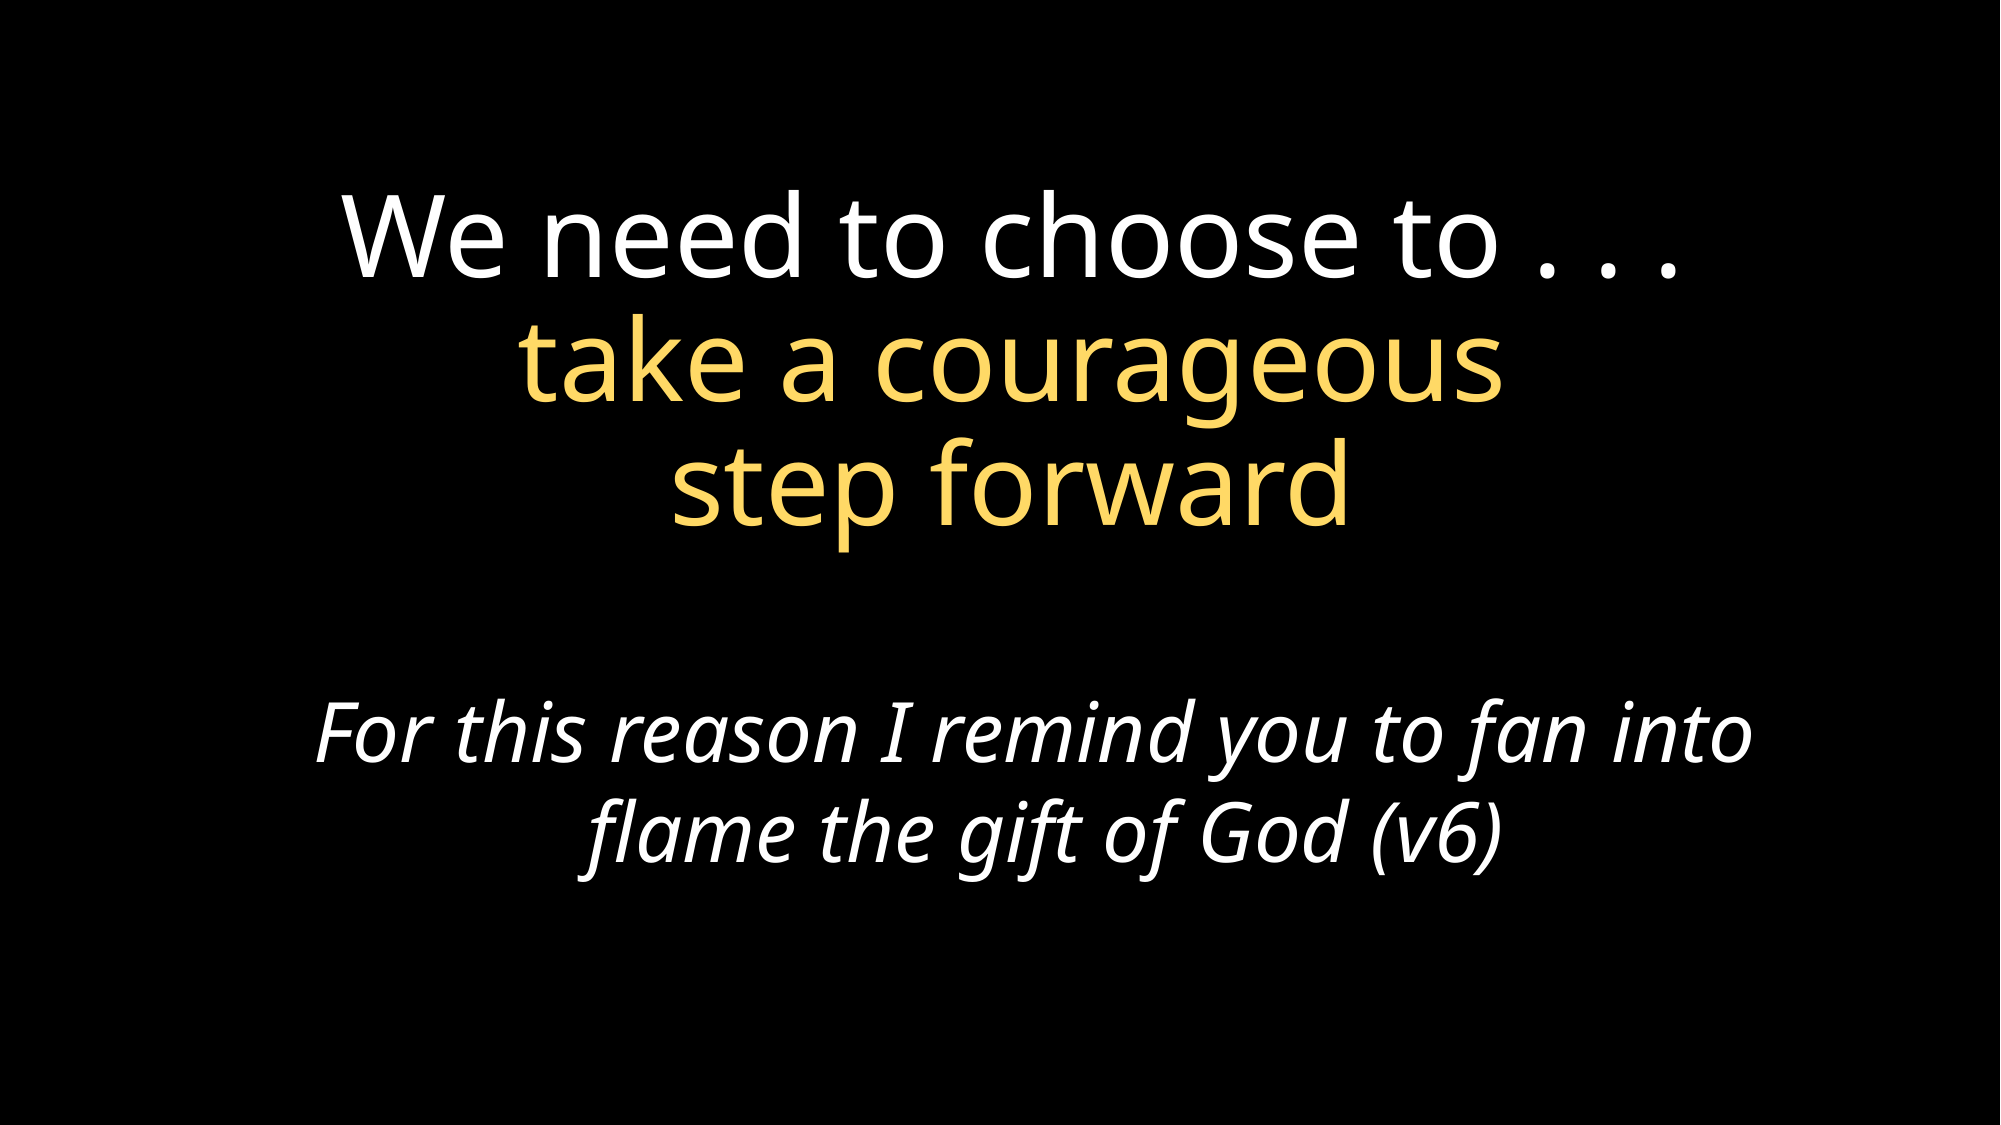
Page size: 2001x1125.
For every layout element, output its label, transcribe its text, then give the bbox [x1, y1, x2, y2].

text_box For this reason I remind you to fan into flame the gift of God (v6) [298, 671, 1794, 887]
text_box We need to choose to . . . take a courageous step forward [179, 171, 1845, 361]
